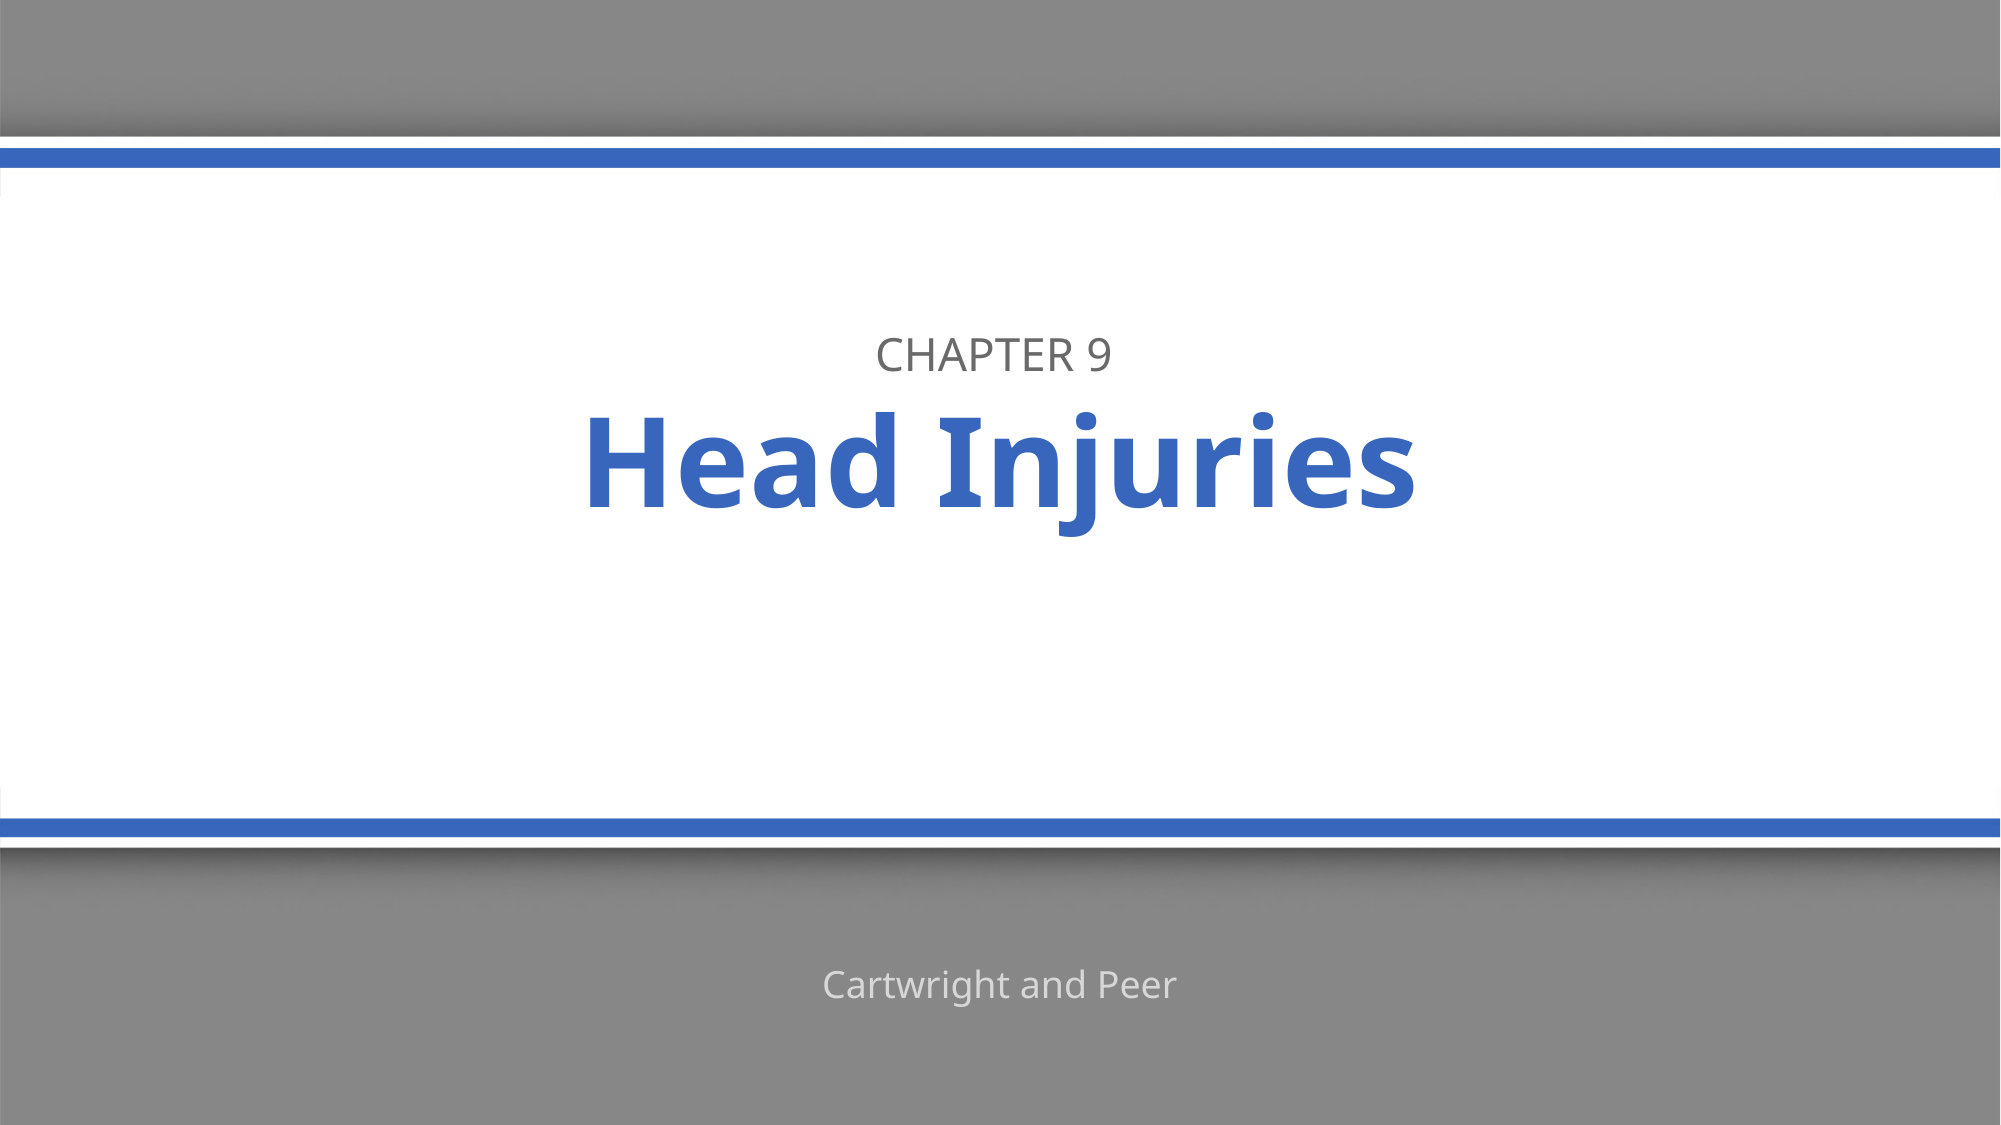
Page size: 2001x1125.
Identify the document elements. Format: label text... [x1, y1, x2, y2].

title Head Injuries [249, 392, 1750, 698]
picture [0, 0, 2001, 1125]
list Cartwright and Peer [0, 958, 2000, 1034]
subtitle Chapter 9 [249, 323, 1750, 392]
